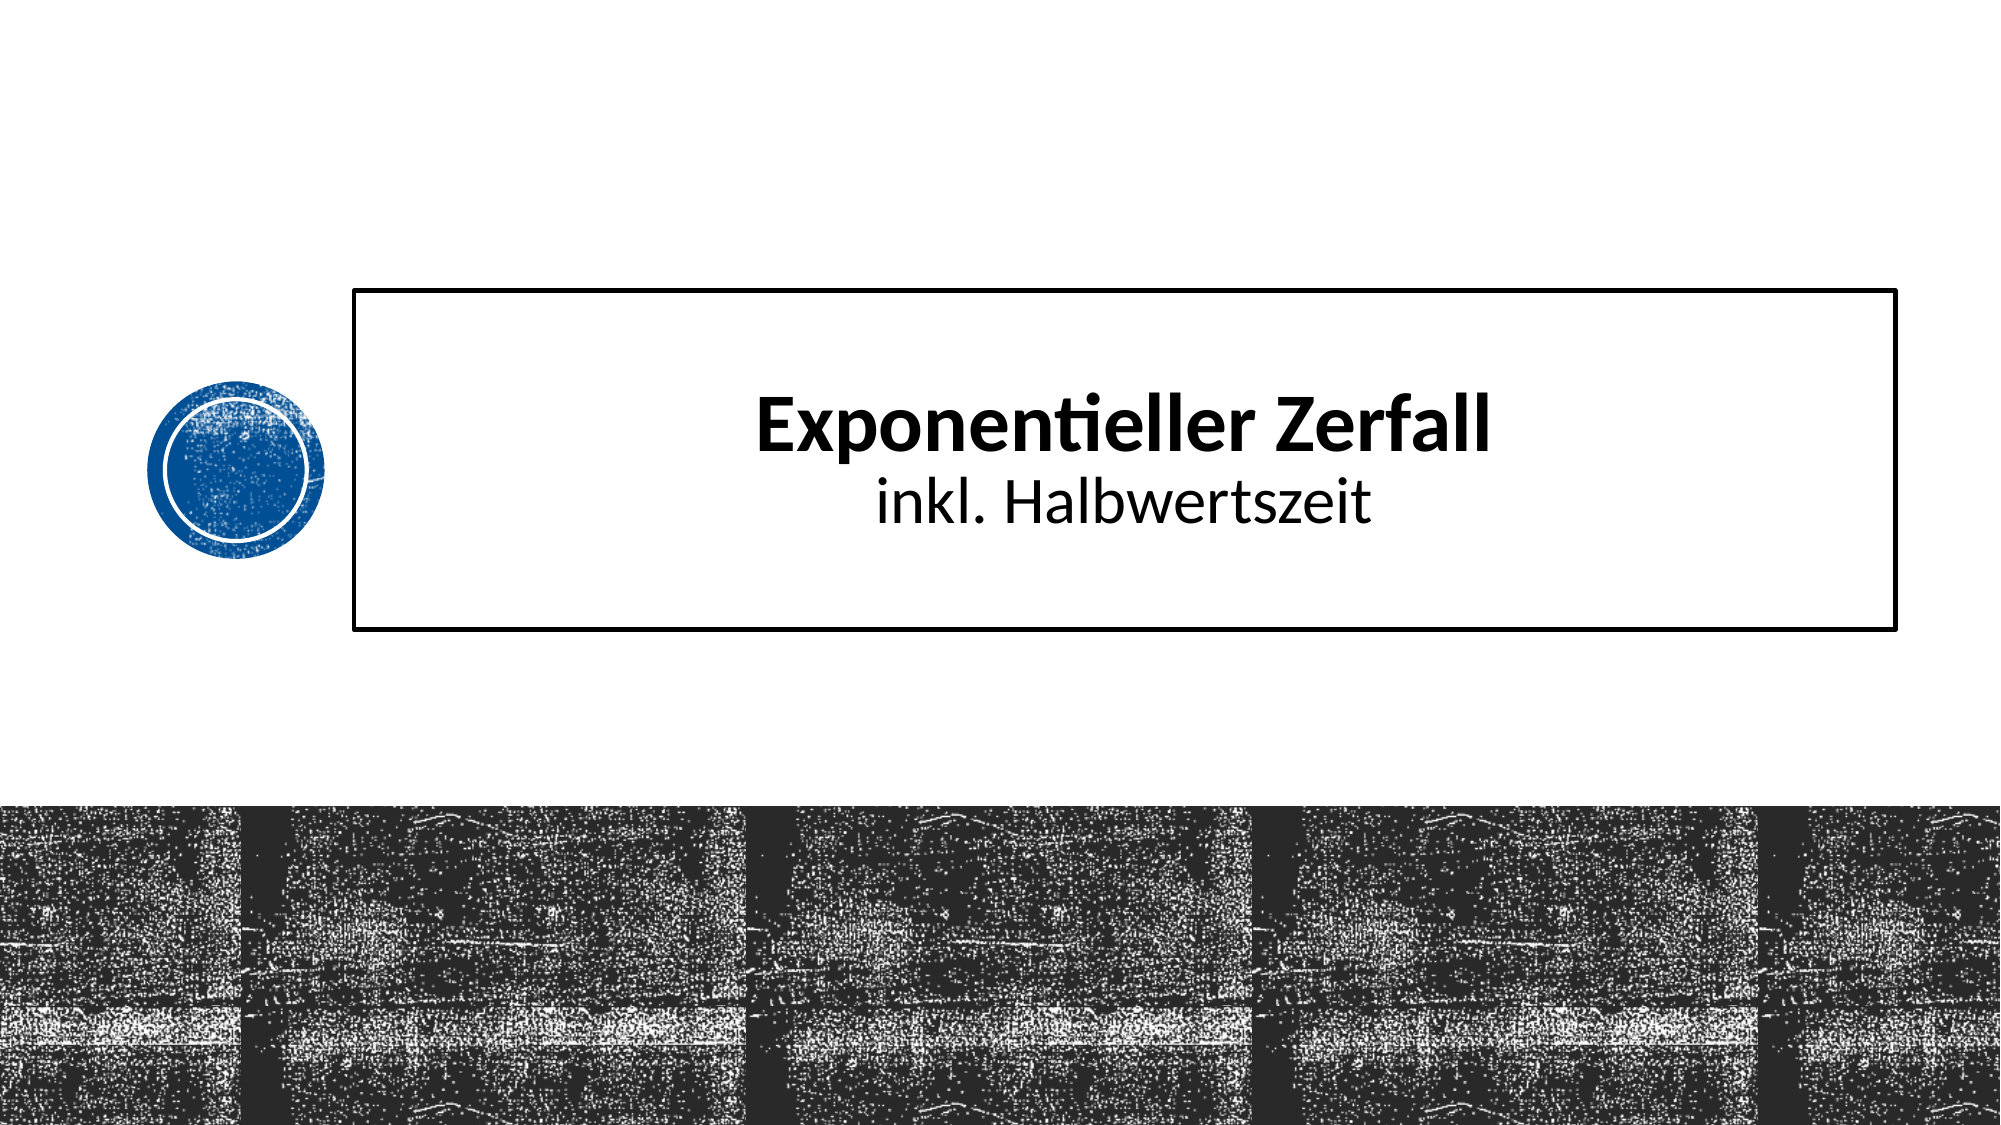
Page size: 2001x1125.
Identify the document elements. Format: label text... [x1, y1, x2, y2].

title Exponentieller Zerfall inkl. Halbwertszeit [354, 290, 1896, 630]
